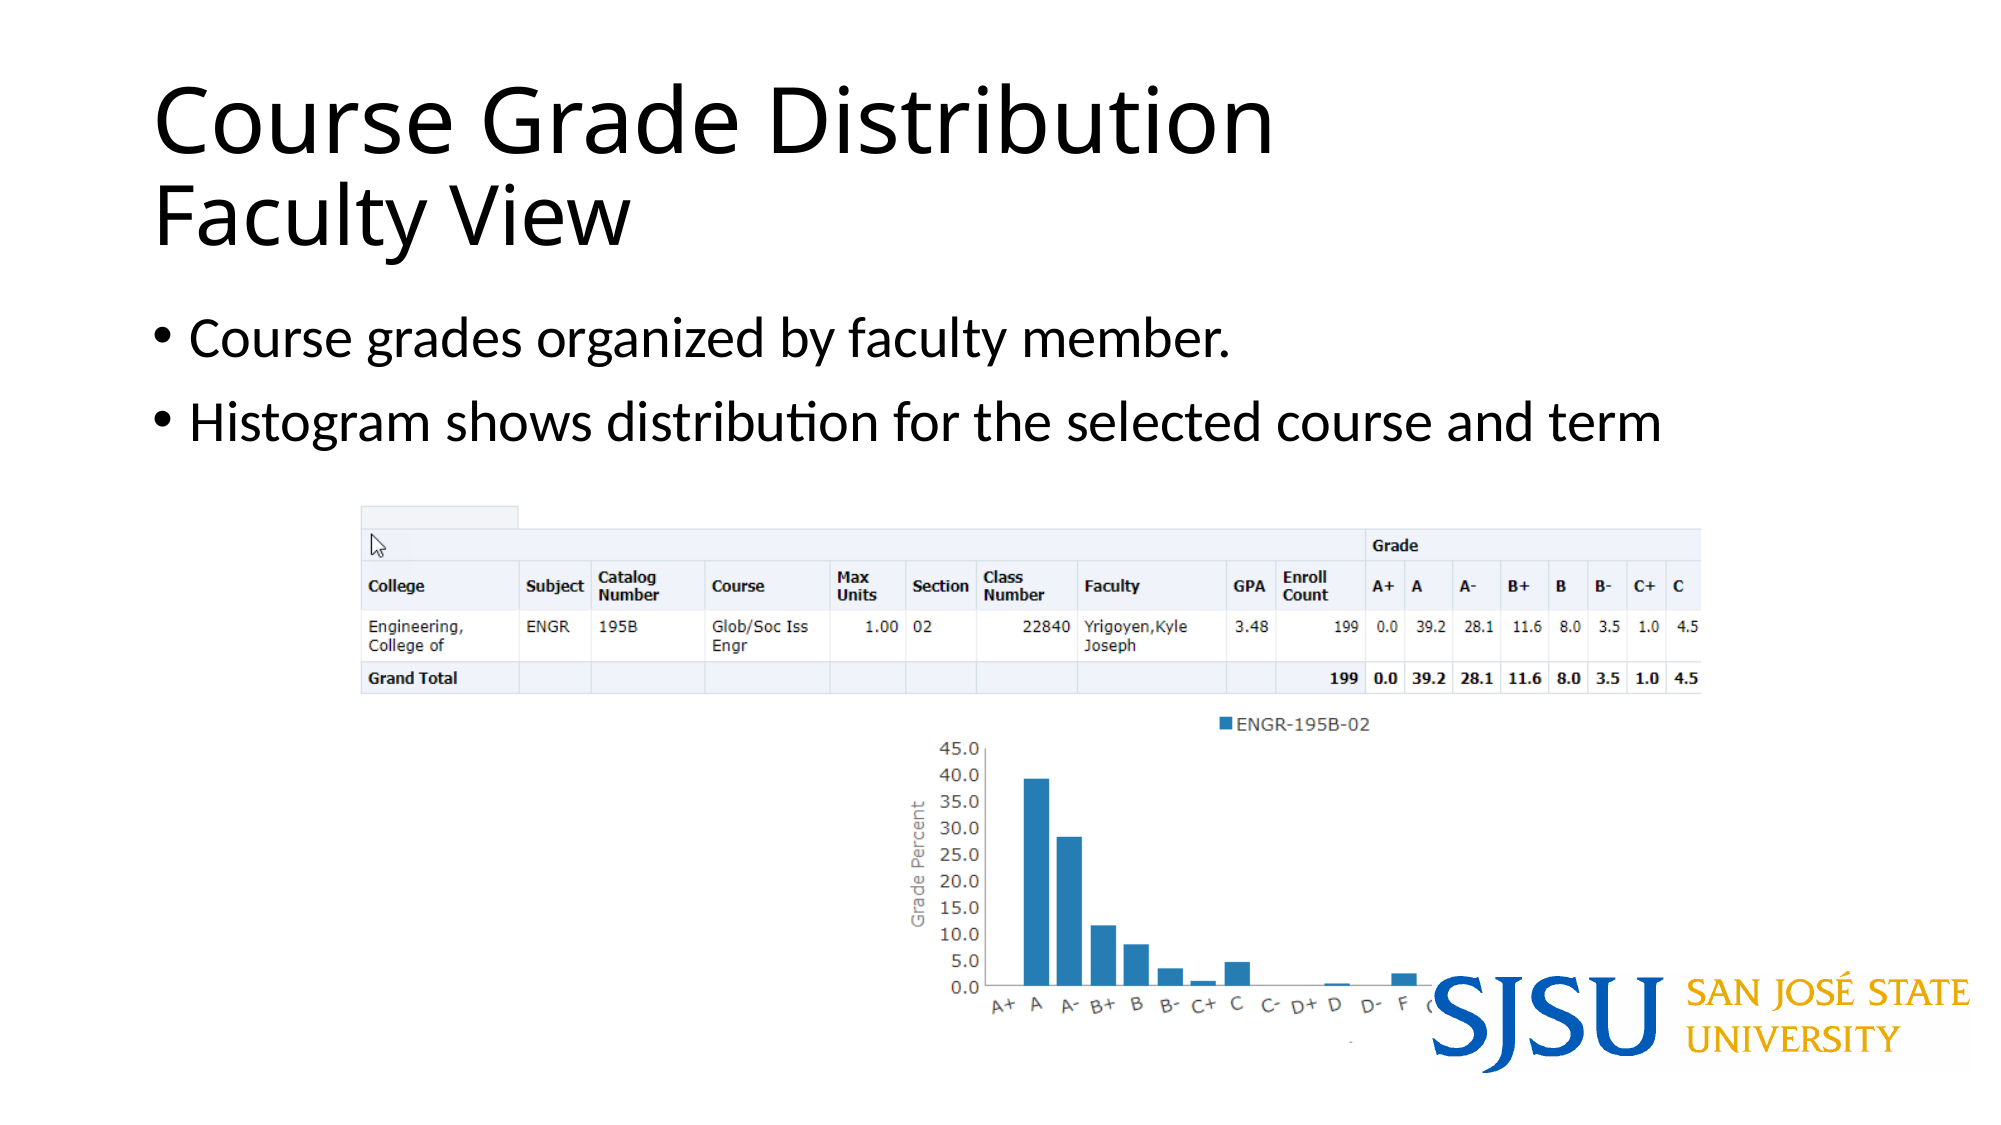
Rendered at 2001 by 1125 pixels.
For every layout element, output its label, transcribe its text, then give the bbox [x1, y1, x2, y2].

list Course grades organized by faculty member. Histogram shows distribution for the selected course and term [137, 299, 1863, 1014]
picture [352, 497, 1970, 1073]
title Course Grade Distribution Faculty View [137, 59, 1863, 278]
